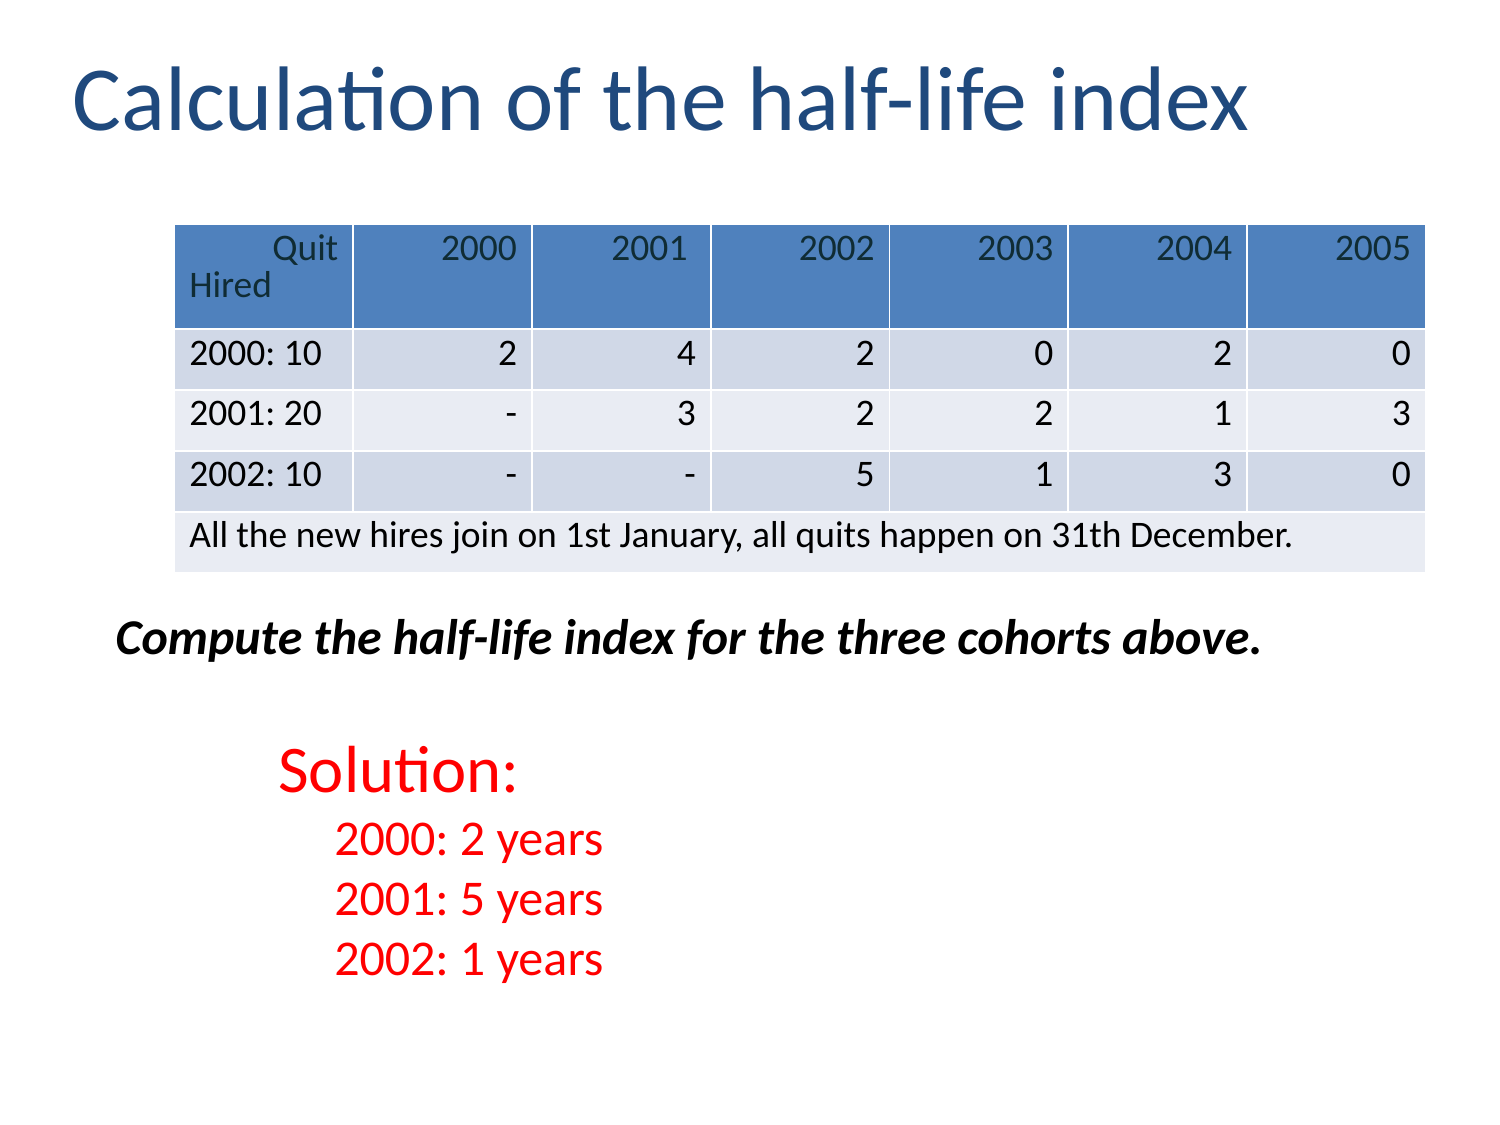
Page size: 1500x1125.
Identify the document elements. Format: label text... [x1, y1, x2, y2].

table_cell 4 [533, 330, 710, 389]
table_cell 3 [1069, 452, 1246, 511]
text_box Compute the half-life index for the three cohorts above. [100, 597, 1500, 706]
table_cell 5 [712, 452, 889, 511]
table_cell 0 [1248, 452, 1425, 511]
text_box Calculation of the half-life index [57, 0, 1427, 188]
table_cell 3 [533, 391, 710, 450]
table_header 2003 [890, 225, 1067, 328]
table_cell 3 [1248, 391, 1425, 450]
table_cell - [354, 391, 531, 450]
table_cell 2 [354, 330, 531, 389]
table_cell 2 [890, 391, 1067, 450]
table_header Quit Hired [175, 225, 352, 328]
table_header 2000 [354, 225, 531, 328]
table_cell - [533, 452, 710, 511]
table_header 2001 [533, 225, 710, 328]
table_cell 2001: 20 [175, 391, 352, 450]
table_header 2005 [1248, 225, 1425, 328]
table_cell 2000: 10 [175, 330, 352, 389]
table_cell 2 [712, 391, 889, 450]
table_header 2004 [1069, 225, 1246, 328]
table_cell 1 [1069, 391, 1246, 450]
table_header 2002 [712, 225, 889, 328]
list Solution: 2000: 2 years 2001: 5 years 2002: 1 years [263, 717, 1446, 1125]
table_cell 0 [1248, 330, 1425, 389]
table_cell 2 [1069, 330, 1246, 389]
table_cell 0 [890, 330, 1067, 389]
table_cell - [354, 452, 531, 511]
table_cell All the new hires join on 1st January, all quits happen on 31th December. [175, 513, 1425, 572]
table_cell 2002: 10 [175, 452, 352, 511]
table_cell 2 [712, 330, 889, 389]
table_cell 1 [890, 452, 1067, 511]
